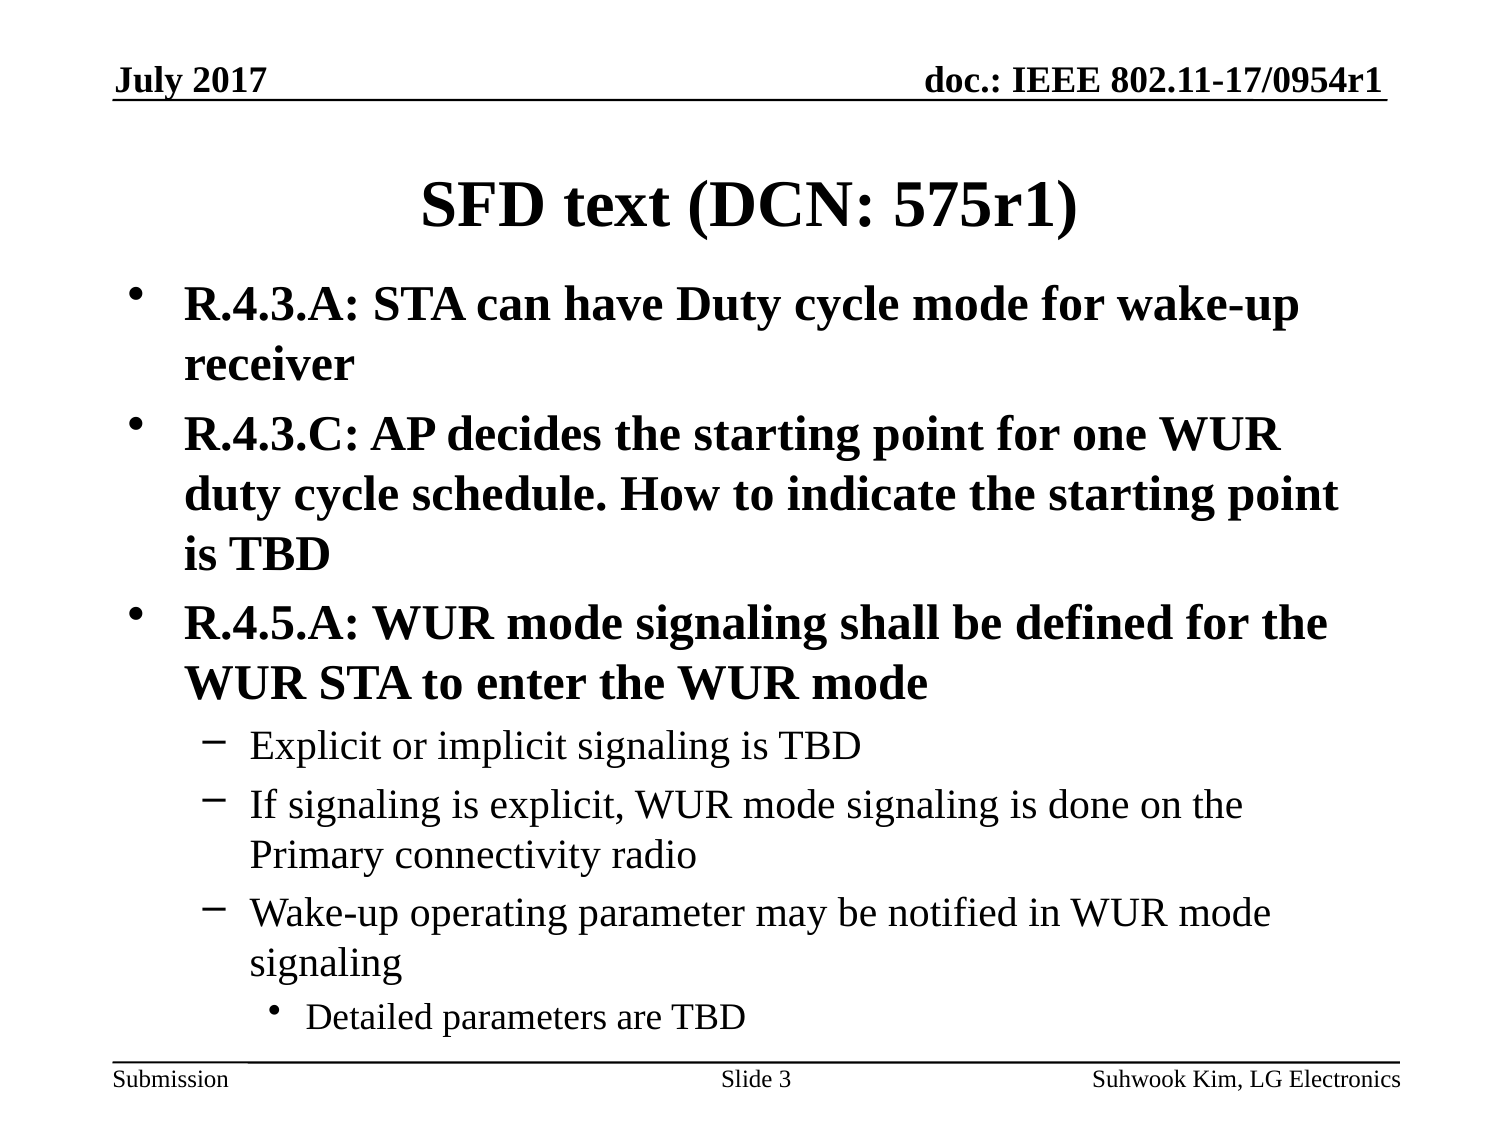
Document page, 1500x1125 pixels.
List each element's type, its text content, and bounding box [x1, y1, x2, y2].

list R.4.3.A: STA can have Duty cycle mode for wake-up receiver R.4.3.C: AP decides the starting point for one WUR duty cycle schedule. How to indicate the starting point is TBD R.4.5.A: WUR mode signaling shall be defined for the WUR STA to enter the WUR mode Explicit or implicit signaling is TBD If signaling is explicit, WUR mode signaling is done on the Primary connectivity radio Wake-up operating parameter may be notified in WUR mode signaling Detailed parameters are TBD [112, 262, 1388, 1001]
footer Suhwook Kim, LG Electronics [1088, 1061, 1402, 1093]
title SFD text (DCN: 575r1) [112, 112, 1388, 262]
slide_number Slide 3 [712, 1061, 800, 1093]
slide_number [114, 54, 274, 101]
